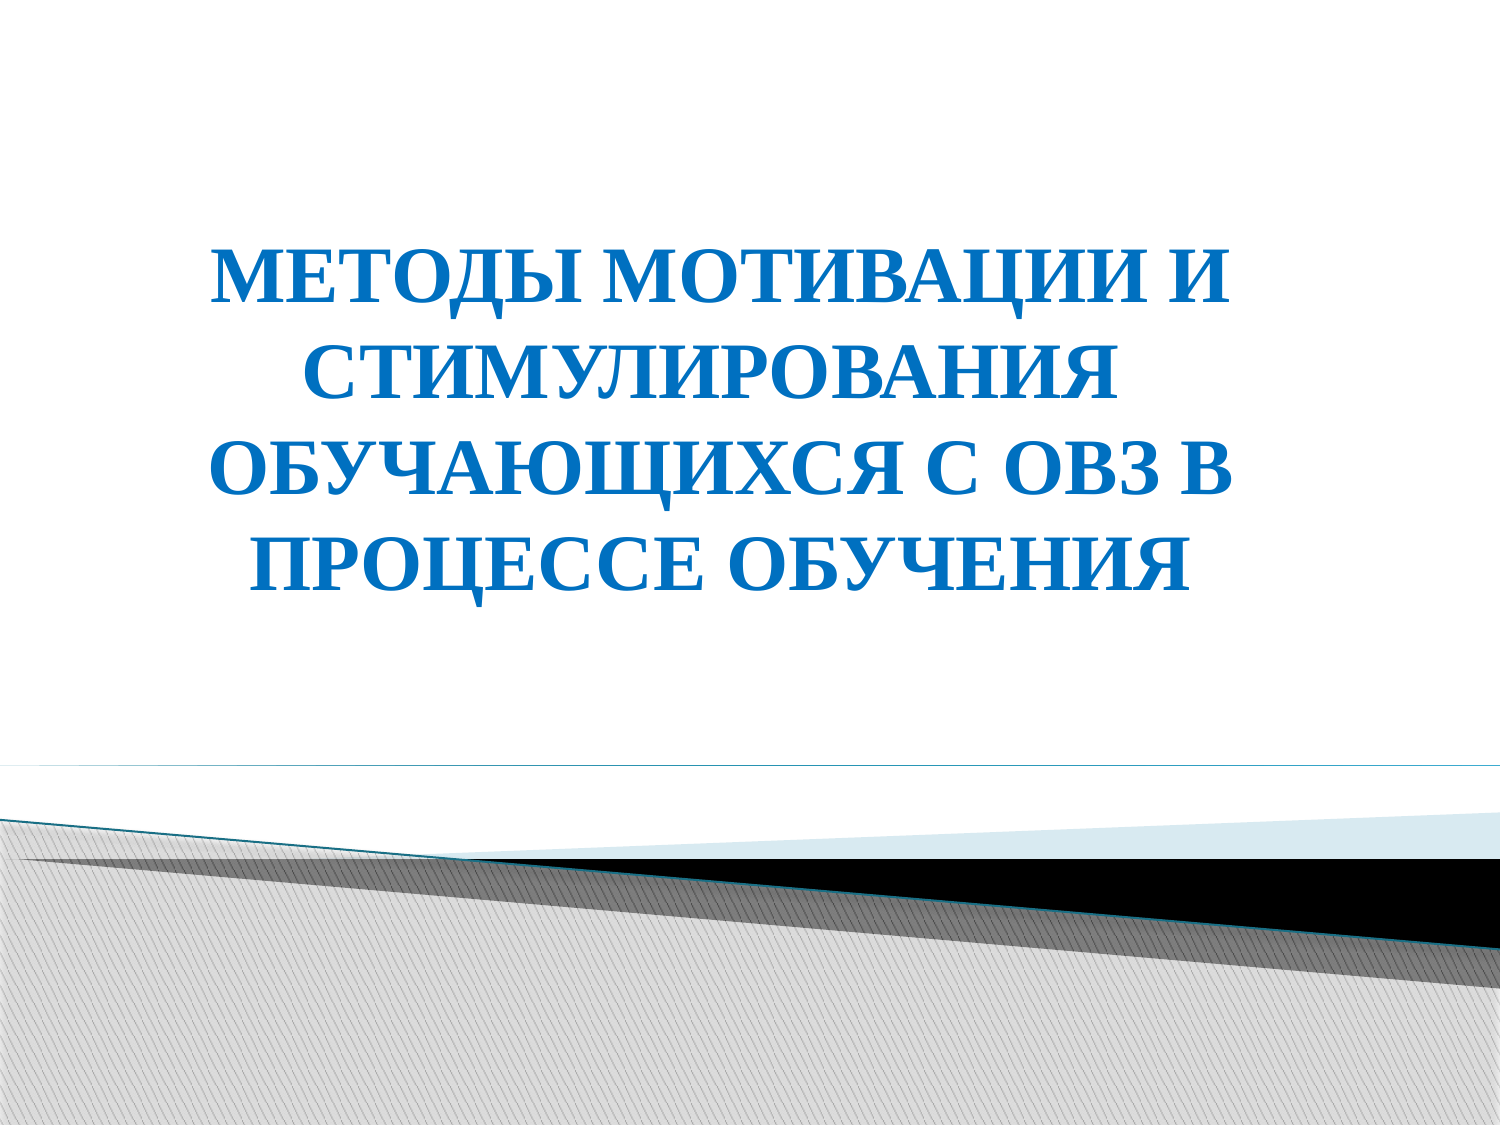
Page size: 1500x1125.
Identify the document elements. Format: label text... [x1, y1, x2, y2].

title МЕТОДЫ МОТИВАЦИИ И СТИМУЛИРОВАНИЯ ОБУЧАЮЩИХСЯ С ОВЗ В ПРОЦЕССЕ ОБУЧЕНИЯ [0, 210, 1442, 710]
picture [5, 859, 1500, 989]
